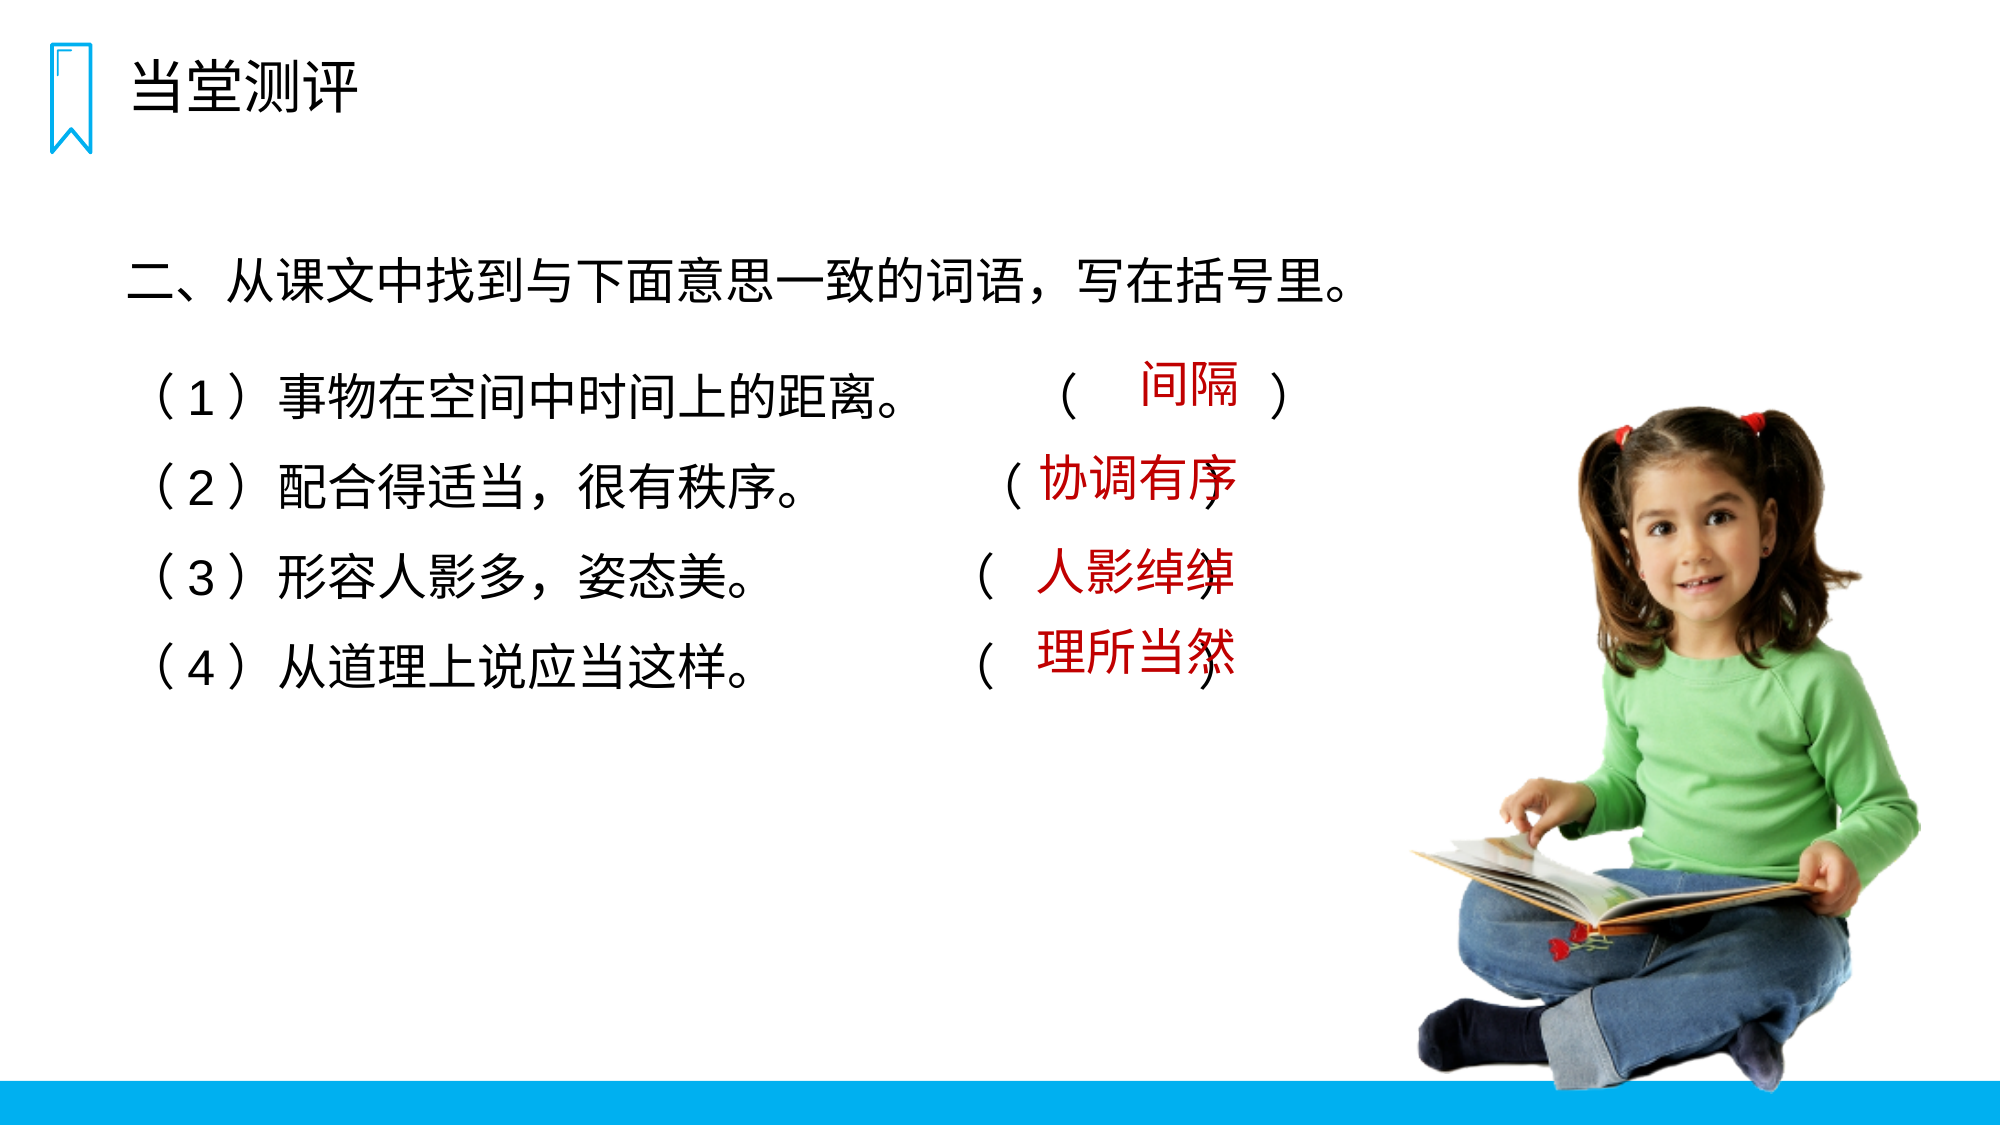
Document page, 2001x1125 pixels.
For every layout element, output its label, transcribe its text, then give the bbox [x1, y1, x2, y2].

text_box 二、从课文中找到与下面意思一致的词语，写在括号里。 [110, 211, 1406, 317]
text_box 理所当然 [1021, 613, 1252, 688]
text_box （1）事物在空间中时间上的距离。 （ ） （2）配合得适当，很有秩序。 （ ） （3）形容人影多，姿态美。 （ ） （4）从道理上说应当这样。 （ ） [110, 327, 1601, 703]
picture [1408, 405, 1921, 1093]
text_box 当堂测评 [112, 42, 375, 128]
text_box 人影绰绰 [1020, 532, 1251, 608]
text_box 协调有序 [1023, 439, 1254, 515]
text_box 间隔 [1124, 344, 1255, 420]
